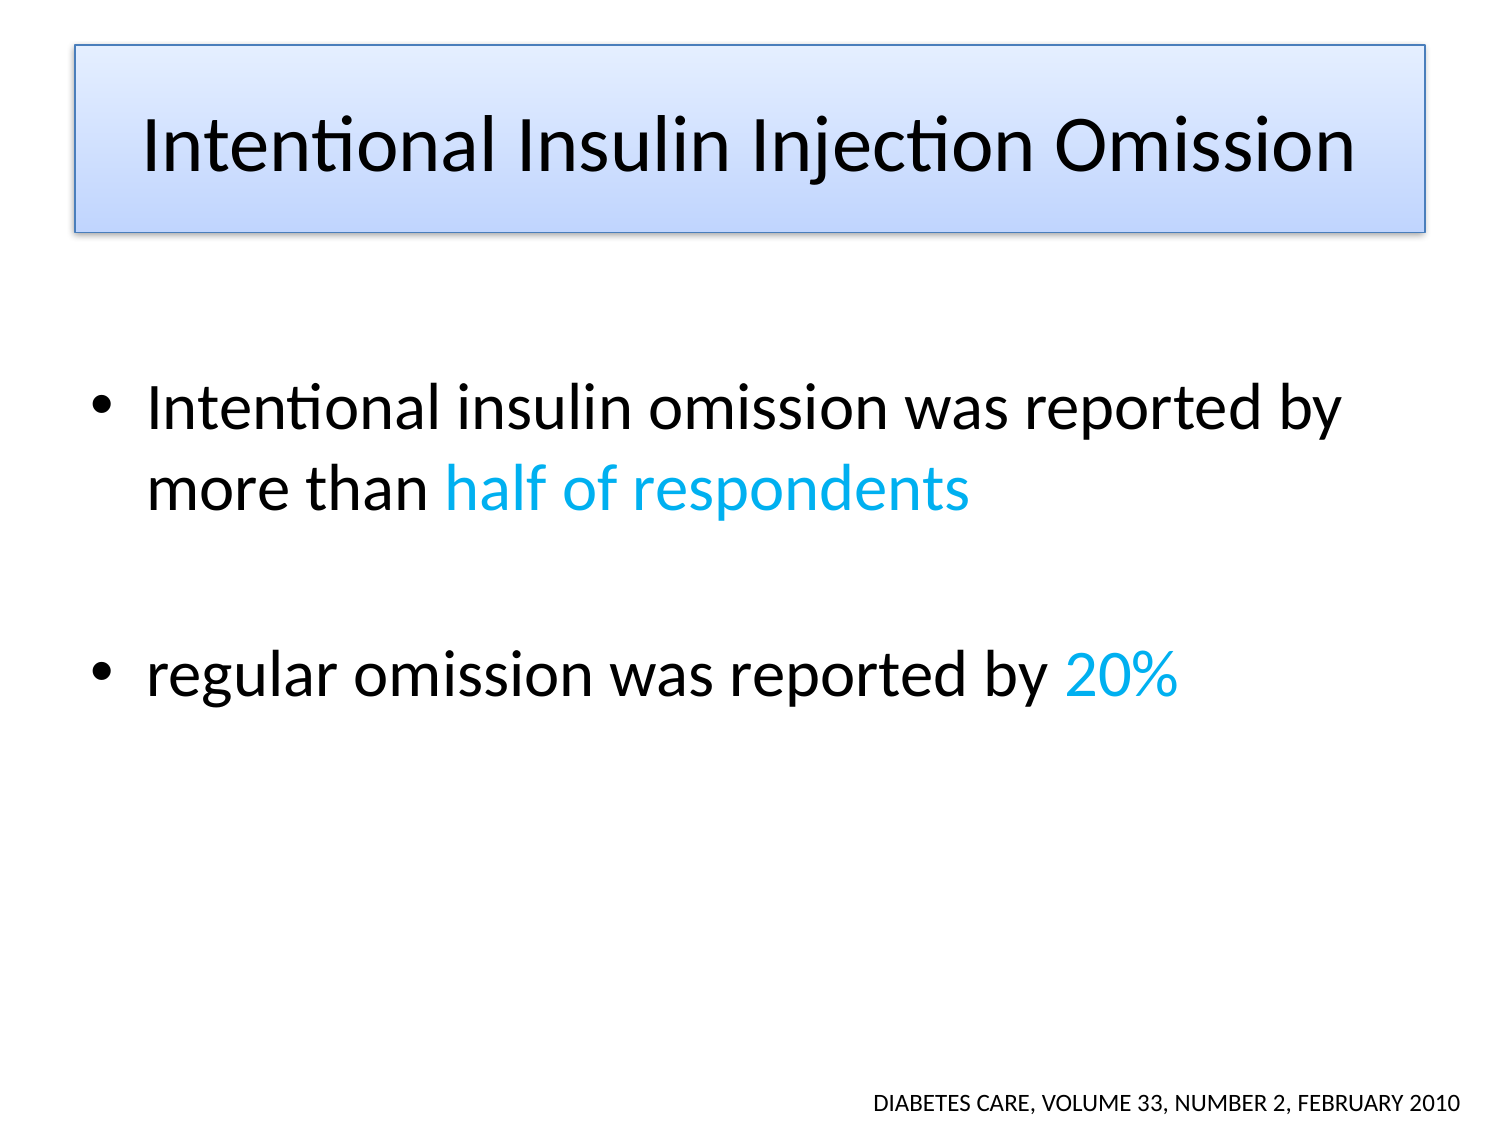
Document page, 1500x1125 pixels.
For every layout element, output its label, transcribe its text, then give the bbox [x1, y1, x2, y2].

list Intentional insulin omission was reported by more than half of respondents regular omission was reported by 20% [75, 262, 1425, 1005]
title Intentional Insulin Injection Omission [74, 44, 1426, 233]
text_box DIABETES CARE, VOLUME 33, NUMBER 2, FEBRUARY 2010 [858, 1078, 1498, 1124]
